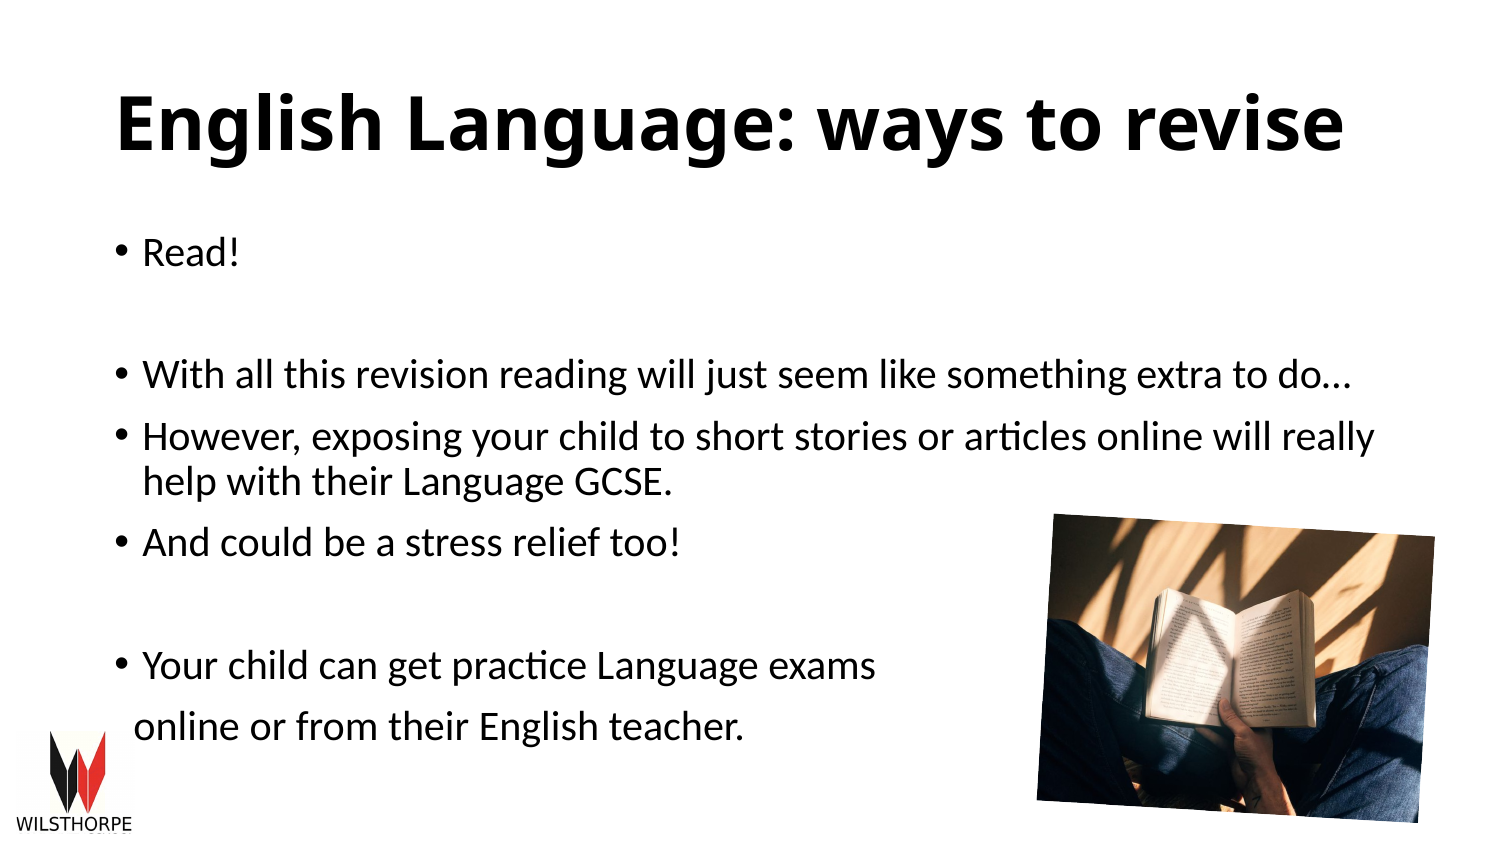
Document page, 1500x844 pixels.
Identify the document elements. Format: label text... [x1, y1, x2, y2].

title English Language: ways to revise [103, 44, 1397, 208]
picture [16, 730, 135, 834]
picture [1037, 514, 1434, 823]
list Read! With all this revision reading will just seem like something extra to do… However, exposing your child to short stories or articles online will really help with their Language GCSE. And could be a stress relief too! Your child can get practice Language exams online or from their English teacher. [103, 224, 1397, 760]
